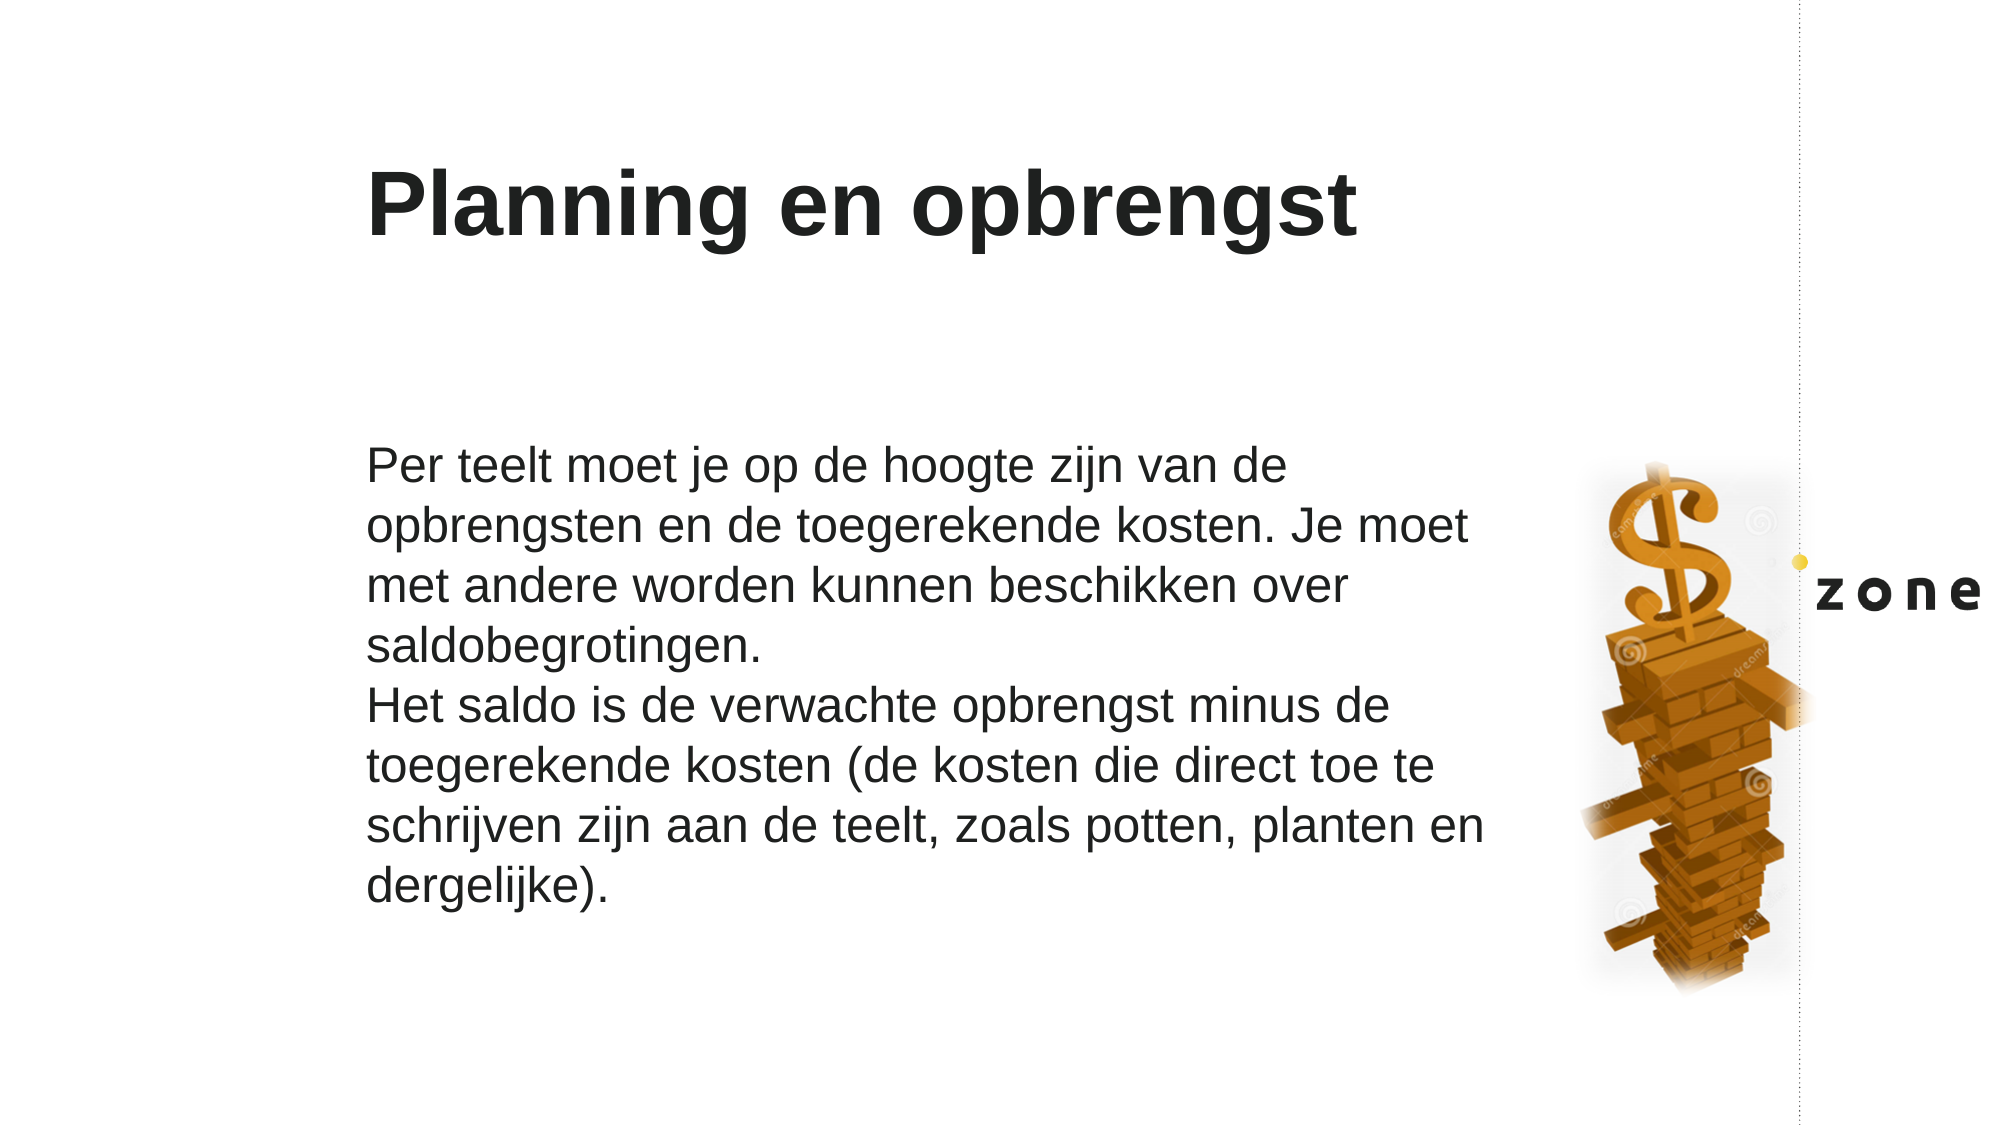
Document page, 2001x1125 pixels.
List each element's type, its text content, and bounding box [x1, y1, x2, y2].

picture [1567, 0, 2001, 1125]
list Per teelt moet je op de hoogte zijn van de opbrengsten en de toegerekende kosten. Je moet met andere worden kunnen beschikken over saldobegrotingen. Het saldo is de verwachte opbrengst minus de toegerekende kosten (de kosten die direct toe te schrijven zijn aan de teelt, zoals potten, planten en dergelijke). [366, 432, 1488, 1021]
title Planning en opbrengst [366, 156, 1634, 352]
